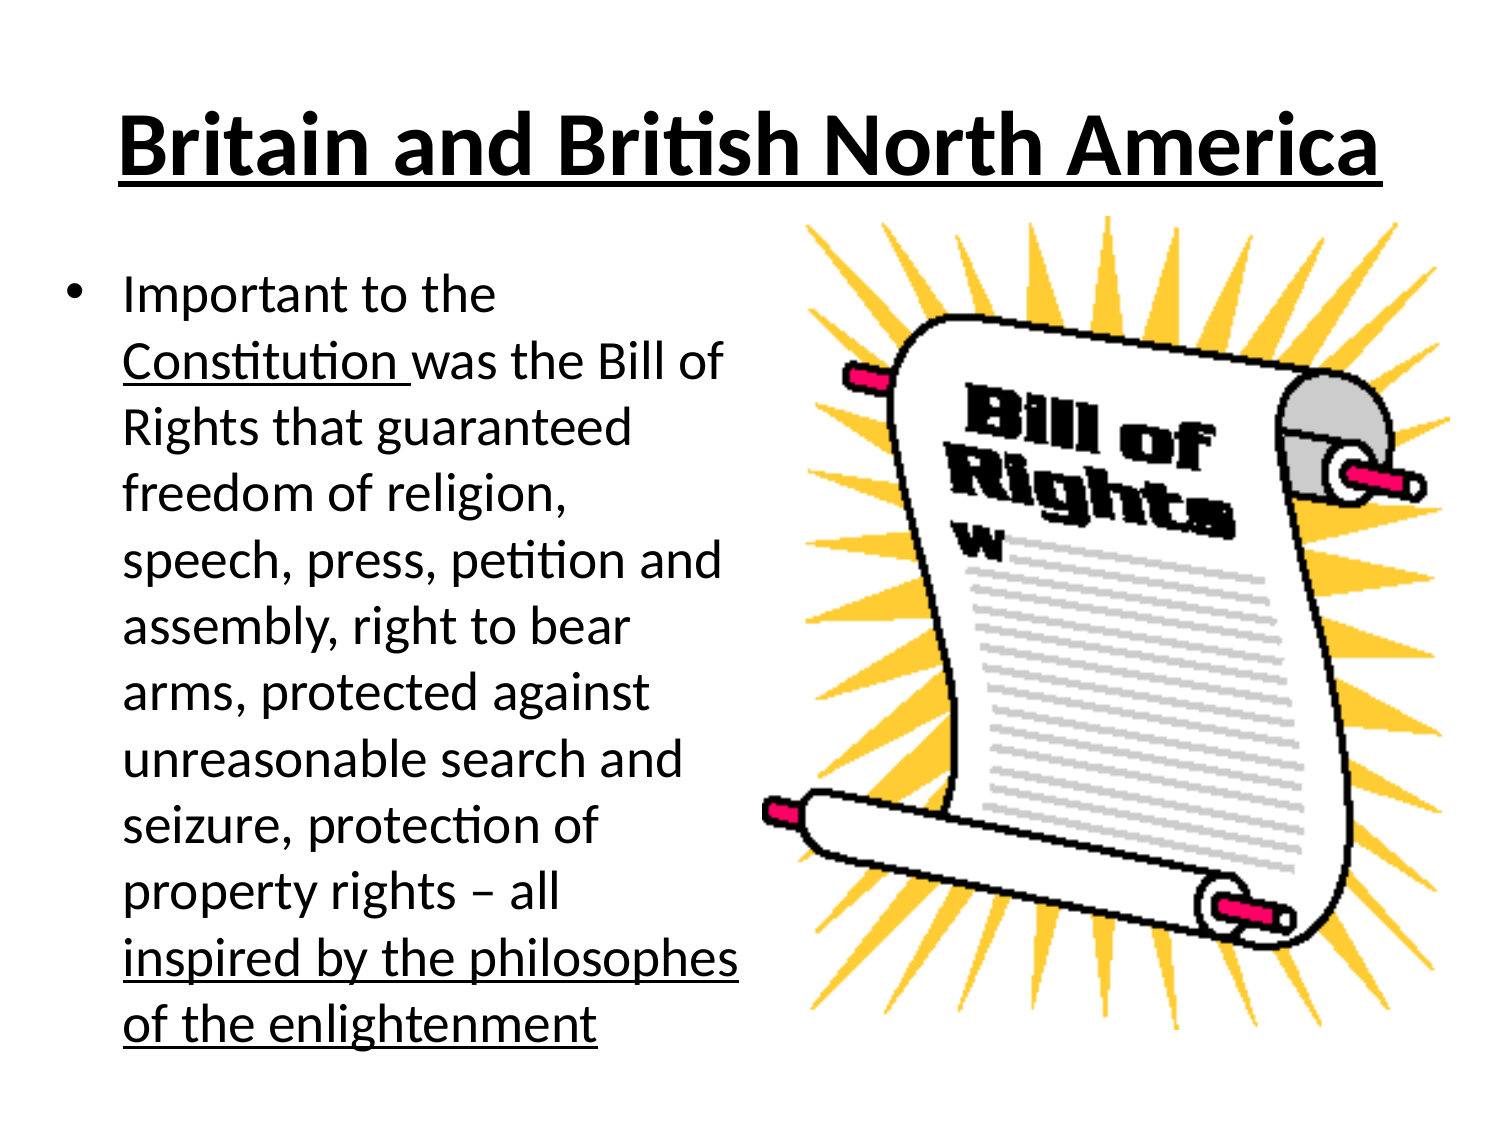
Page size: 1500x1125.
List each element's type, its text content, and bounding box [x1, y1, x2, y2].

picture [762, 216, 1451, 1030]
list Important to the Constitution was the Bill of Rights that guaranteed freedom of religion, speech, press, petition and assembly, right to bear arms, protected against unreasonable search and seizure, protection of property rights – all inspired by the philosophes of the enlightenment [50, 249, 763, 1075]
title Britain and British North America [75, 45, 1425, 233]
